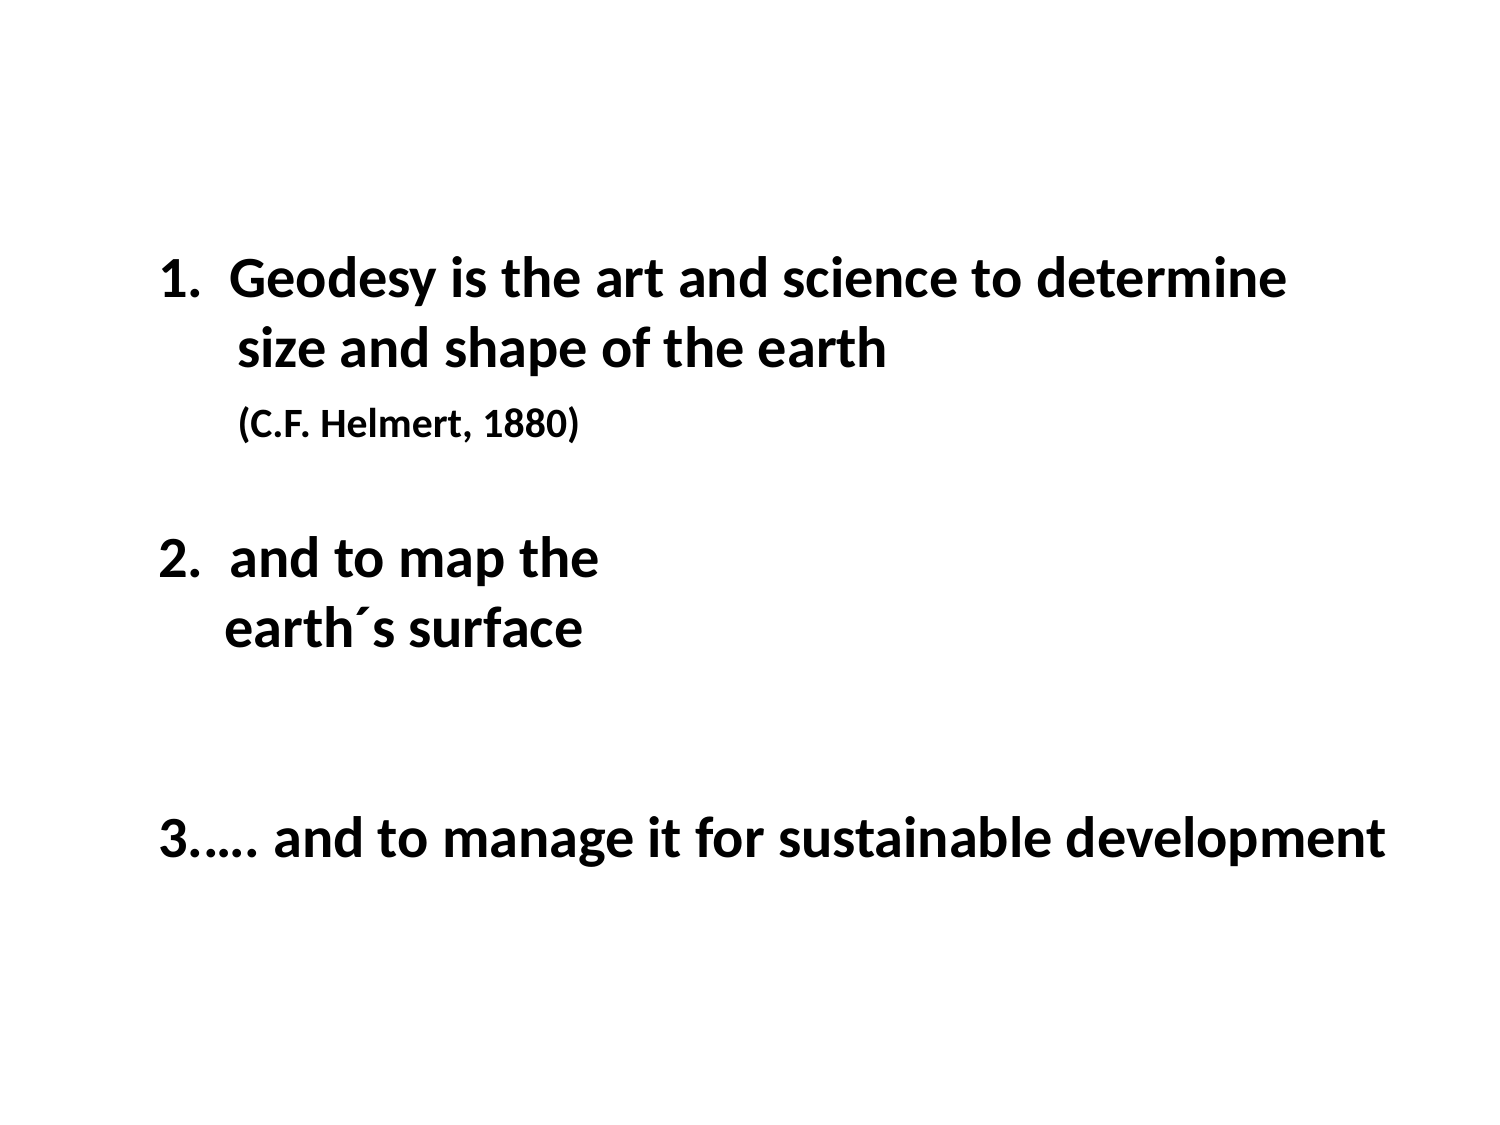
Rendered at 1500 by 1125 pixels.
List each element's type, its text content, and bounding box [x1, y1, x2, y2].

text_box 1. Geodesy is the art and science to determine size and shape of the earth (C.F. Helmert, 1880) 2. and to map the earth´s surface 3.…. and to manage it for sustainable development [143, 231, 1402, 877]
